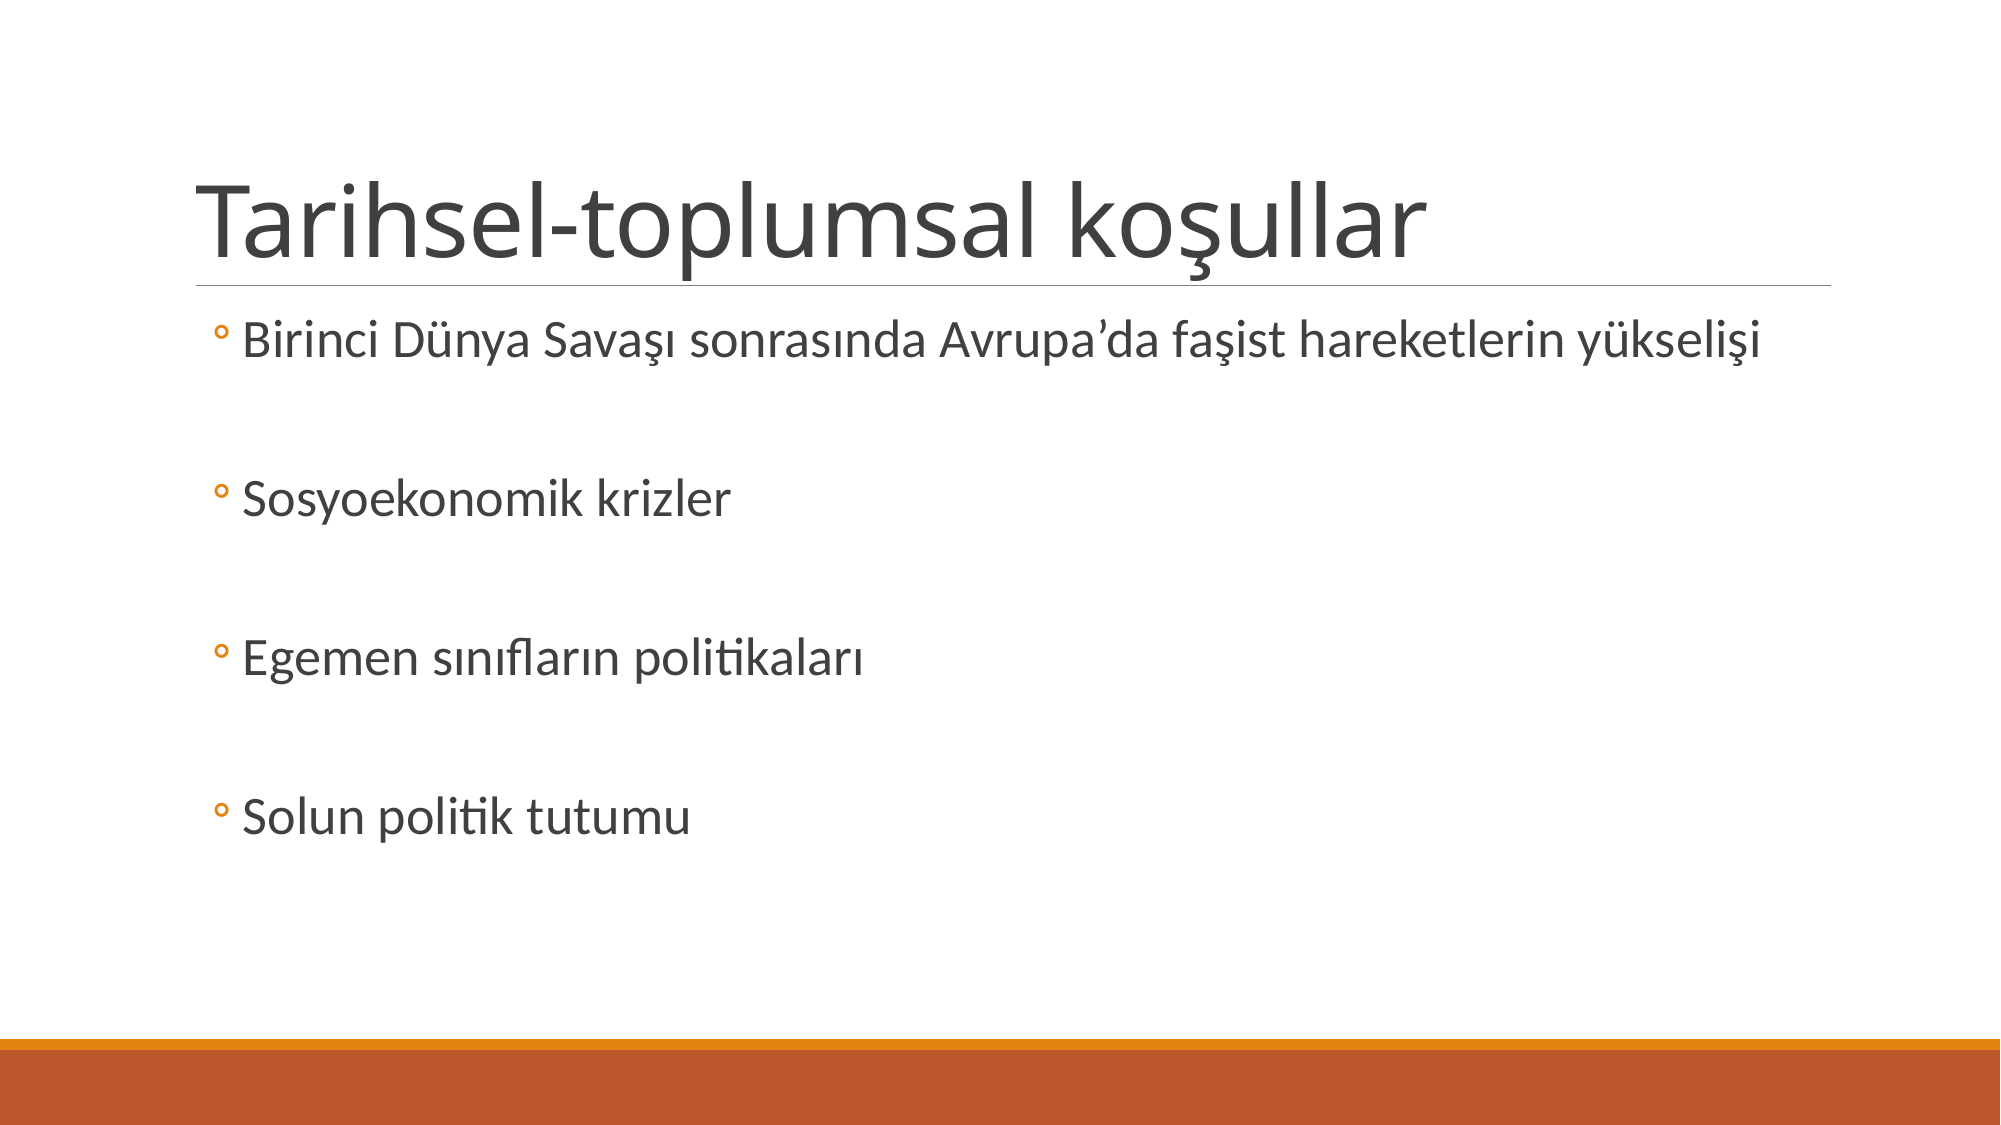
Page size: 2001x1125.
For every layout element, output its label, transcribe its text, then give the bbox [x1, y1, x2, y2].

title Tarihsel-toplumsal koşullar [180, 47, 1830, 285]
list Birinci Dünya Savaşı sonrasında Avrupa’da faşist hareketlerin yükselişi Sosyoekonomik krizler Egemen sınıfların politikaları Solun politik tutumu [180, 302, 1830, 963]
